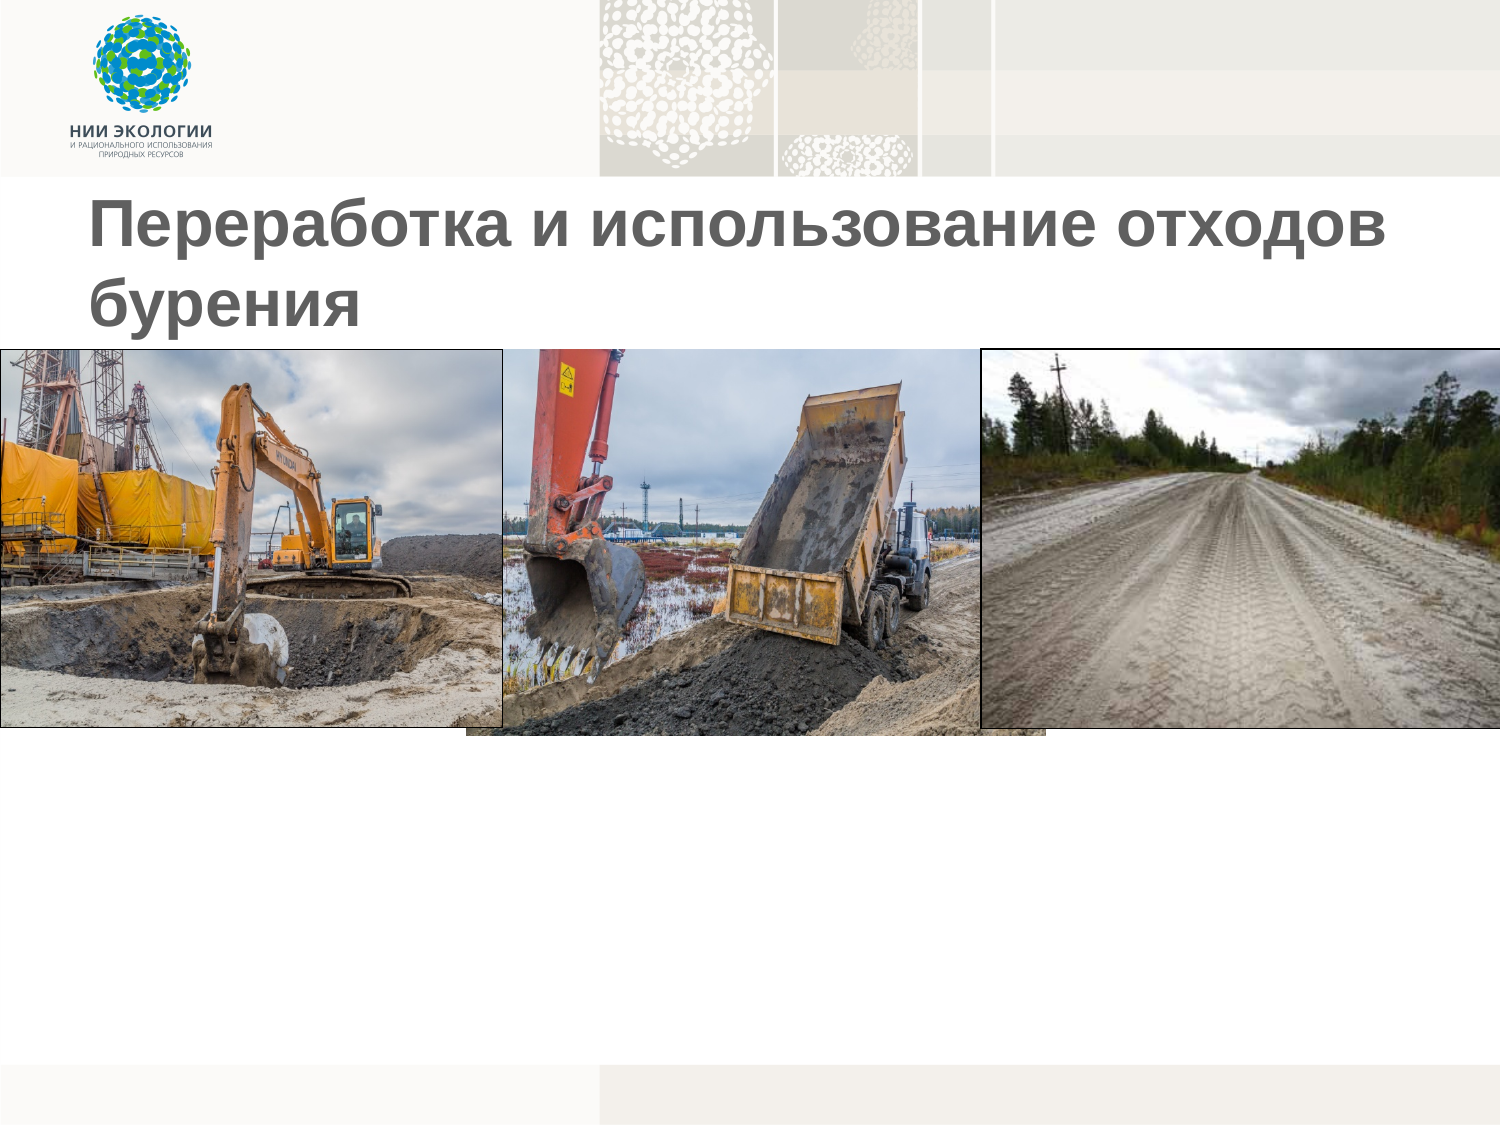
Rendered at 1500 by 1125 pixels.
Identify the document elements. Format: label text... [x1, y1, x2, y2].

text_box Переработка и использование отходов бурения [73, 172, 1500, 348]
picture [0, 0, 1500, 1125]
